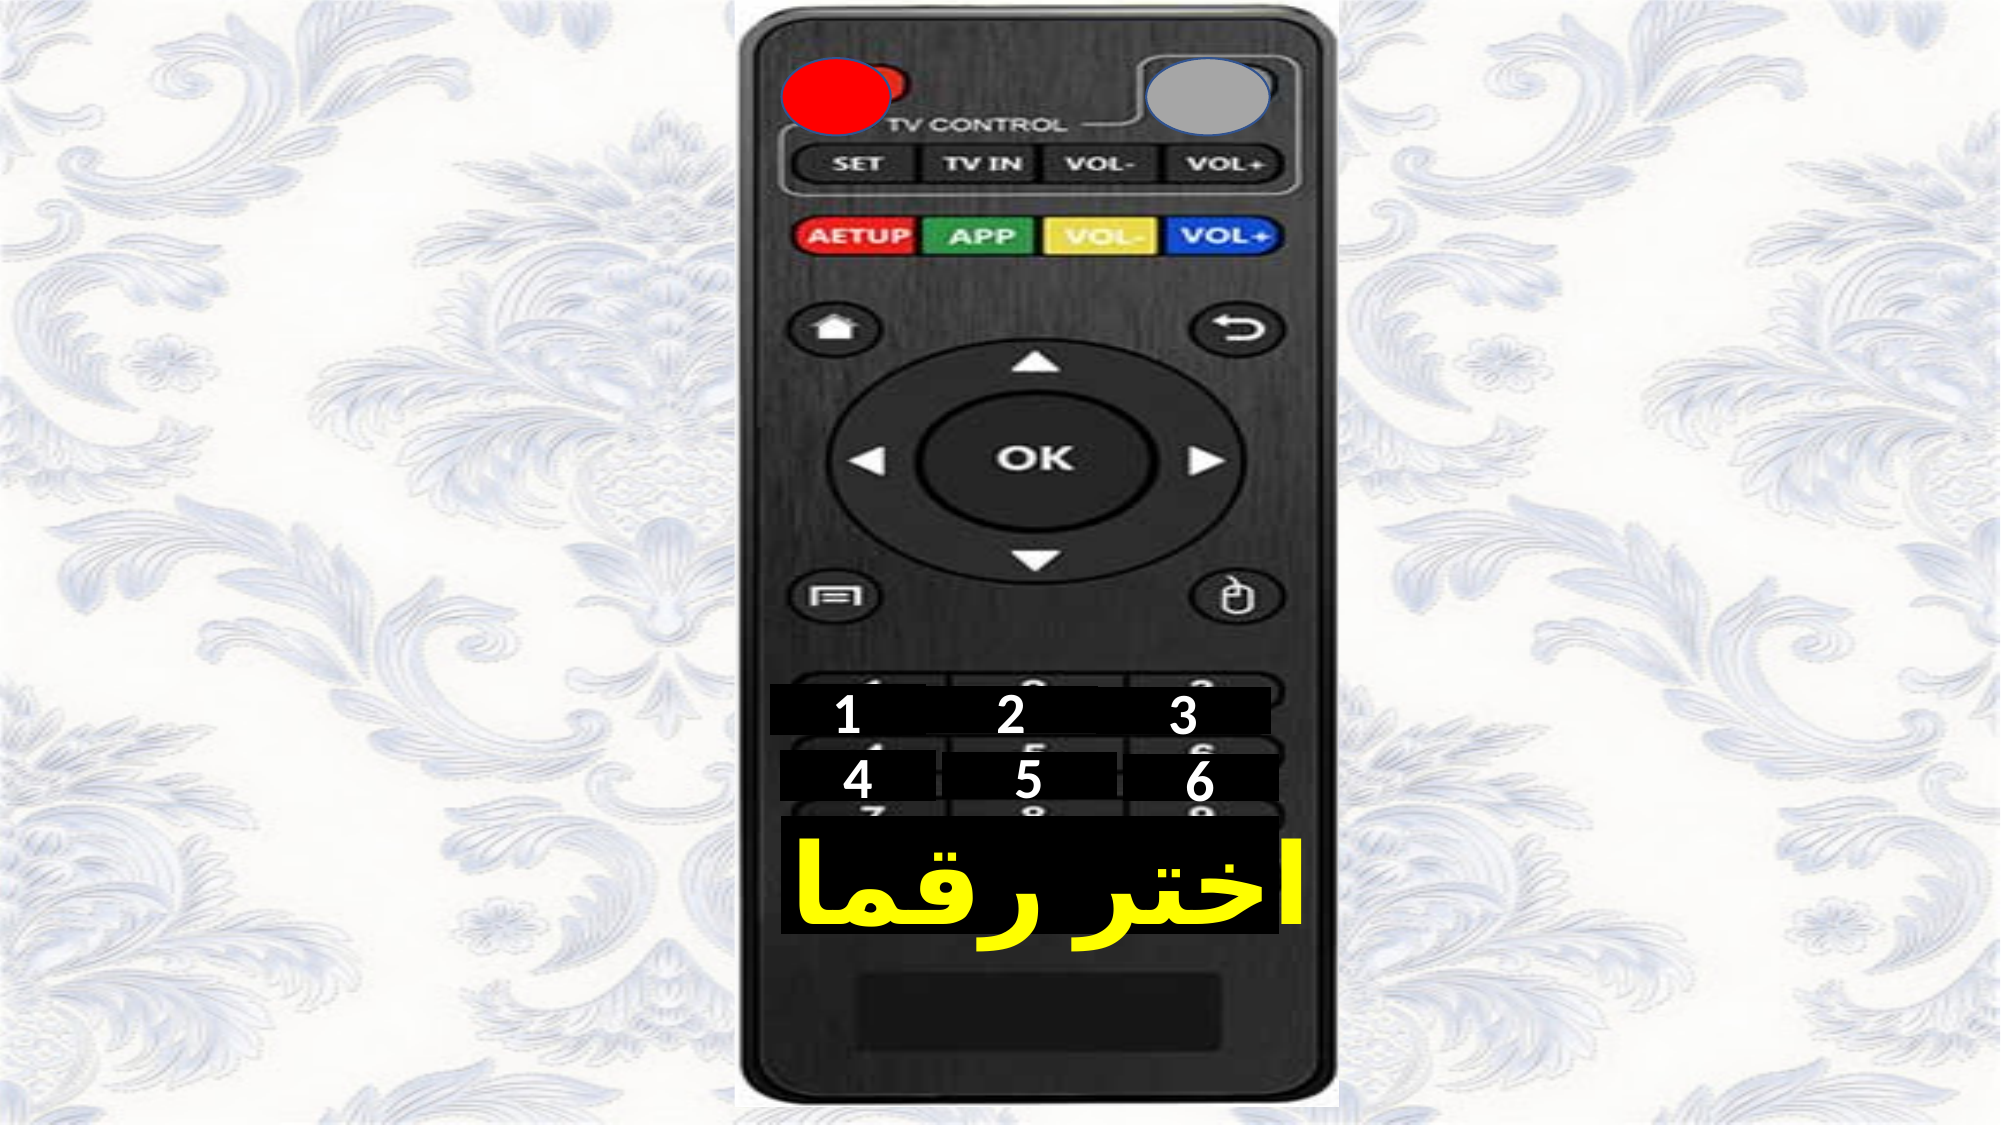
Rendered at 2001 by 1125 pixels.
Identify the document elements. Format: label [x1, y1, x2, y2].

text_box [734, 0, 1339, 1107]
picture [0, 0, 2001, 1125]
